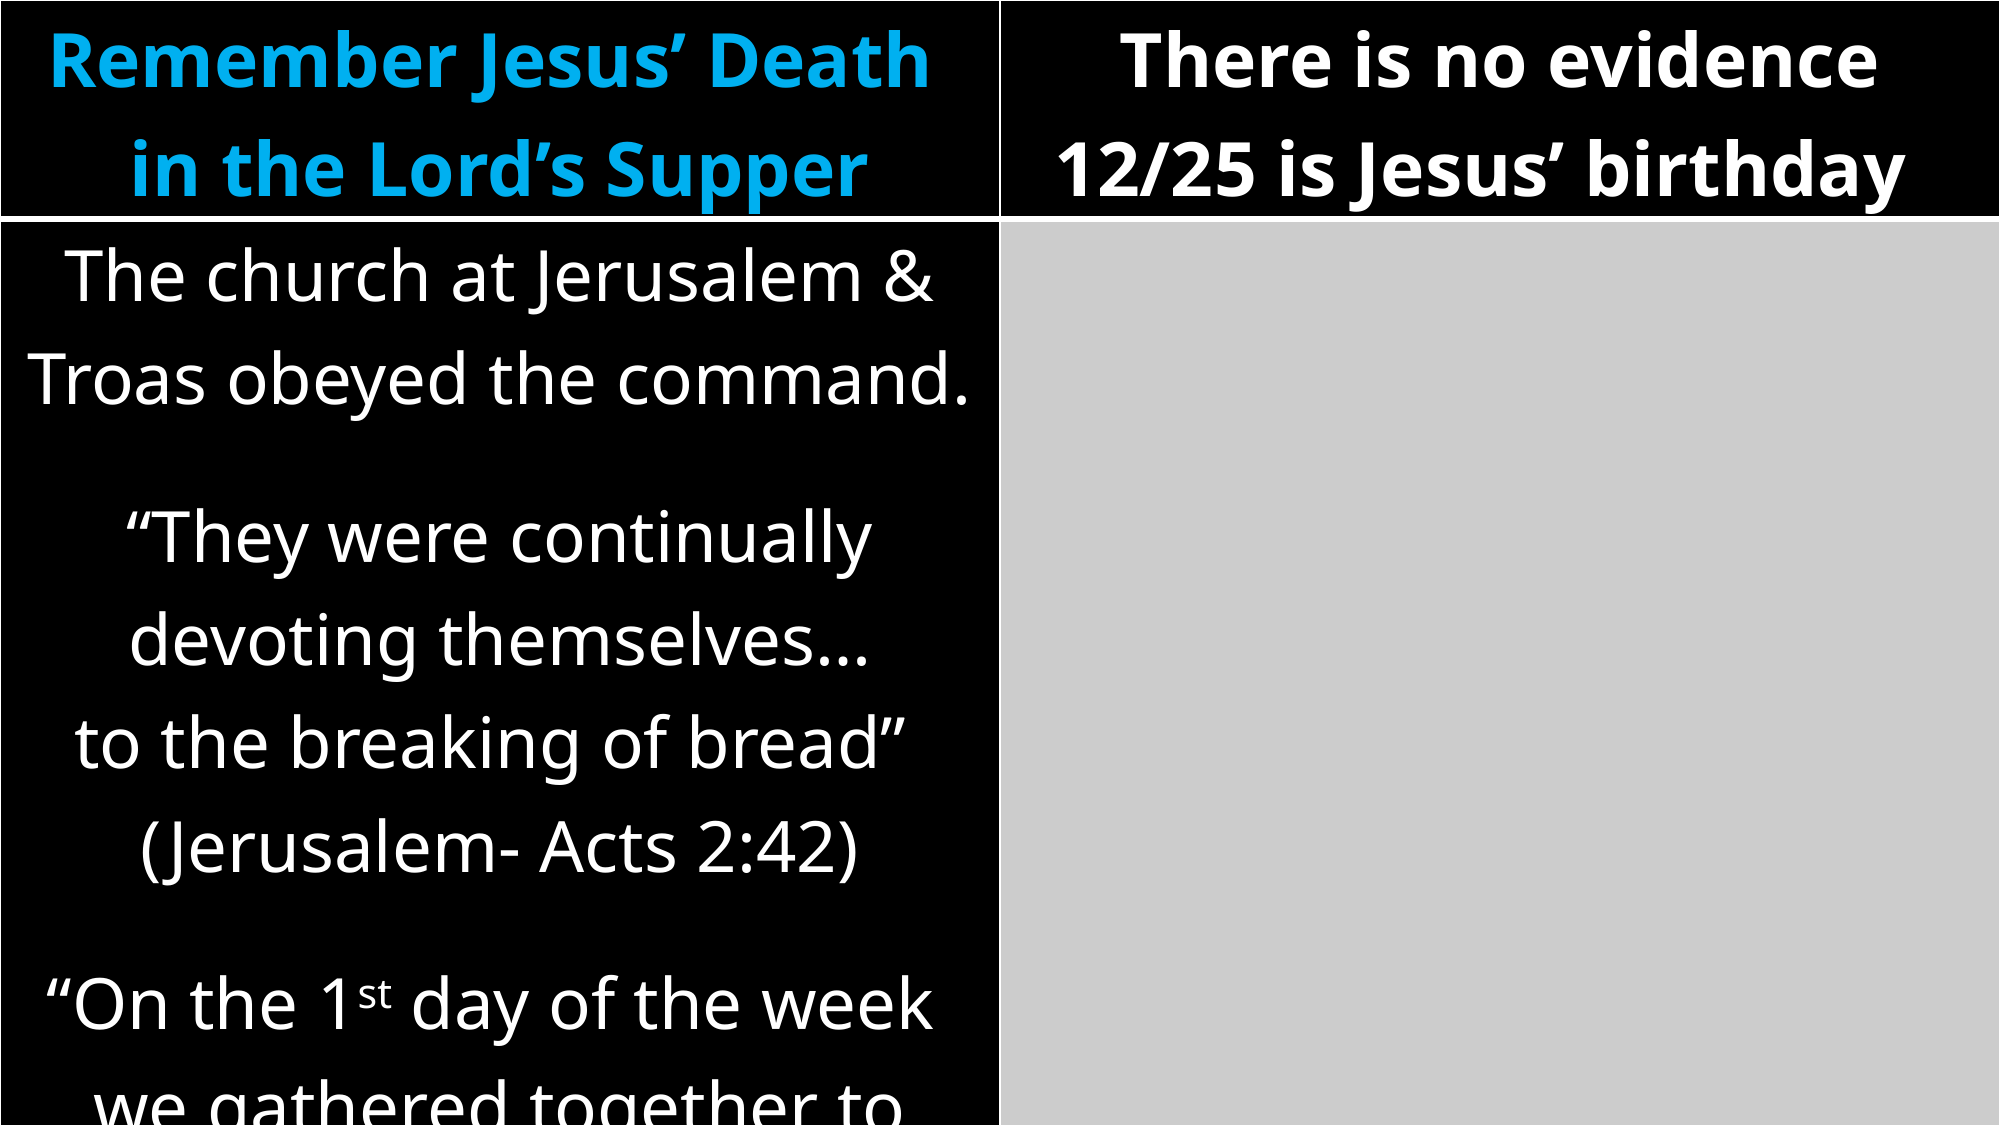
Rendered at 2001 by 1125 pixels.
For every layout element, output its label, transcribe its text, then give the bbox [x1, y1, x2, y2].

table_cell The church at Jerusalem & Troas obeyed the command. “They were continually devoting themselves… to the breaking of bread” (Jerusalem- Acts 2:42) “On the 1st day of the week we gathered together to break bread” (Troas- Acts 20:7) [1, 222, 999, 1125]
table_header There is no evidence 12/25 is Jesus’ birthday [1001, 1, 1999, 216]
table_cell [1001, 222, 1999, 1125]
table_header Remember Jesus’ Death in the Lord’s Supper [1, 1, 999, 216]
